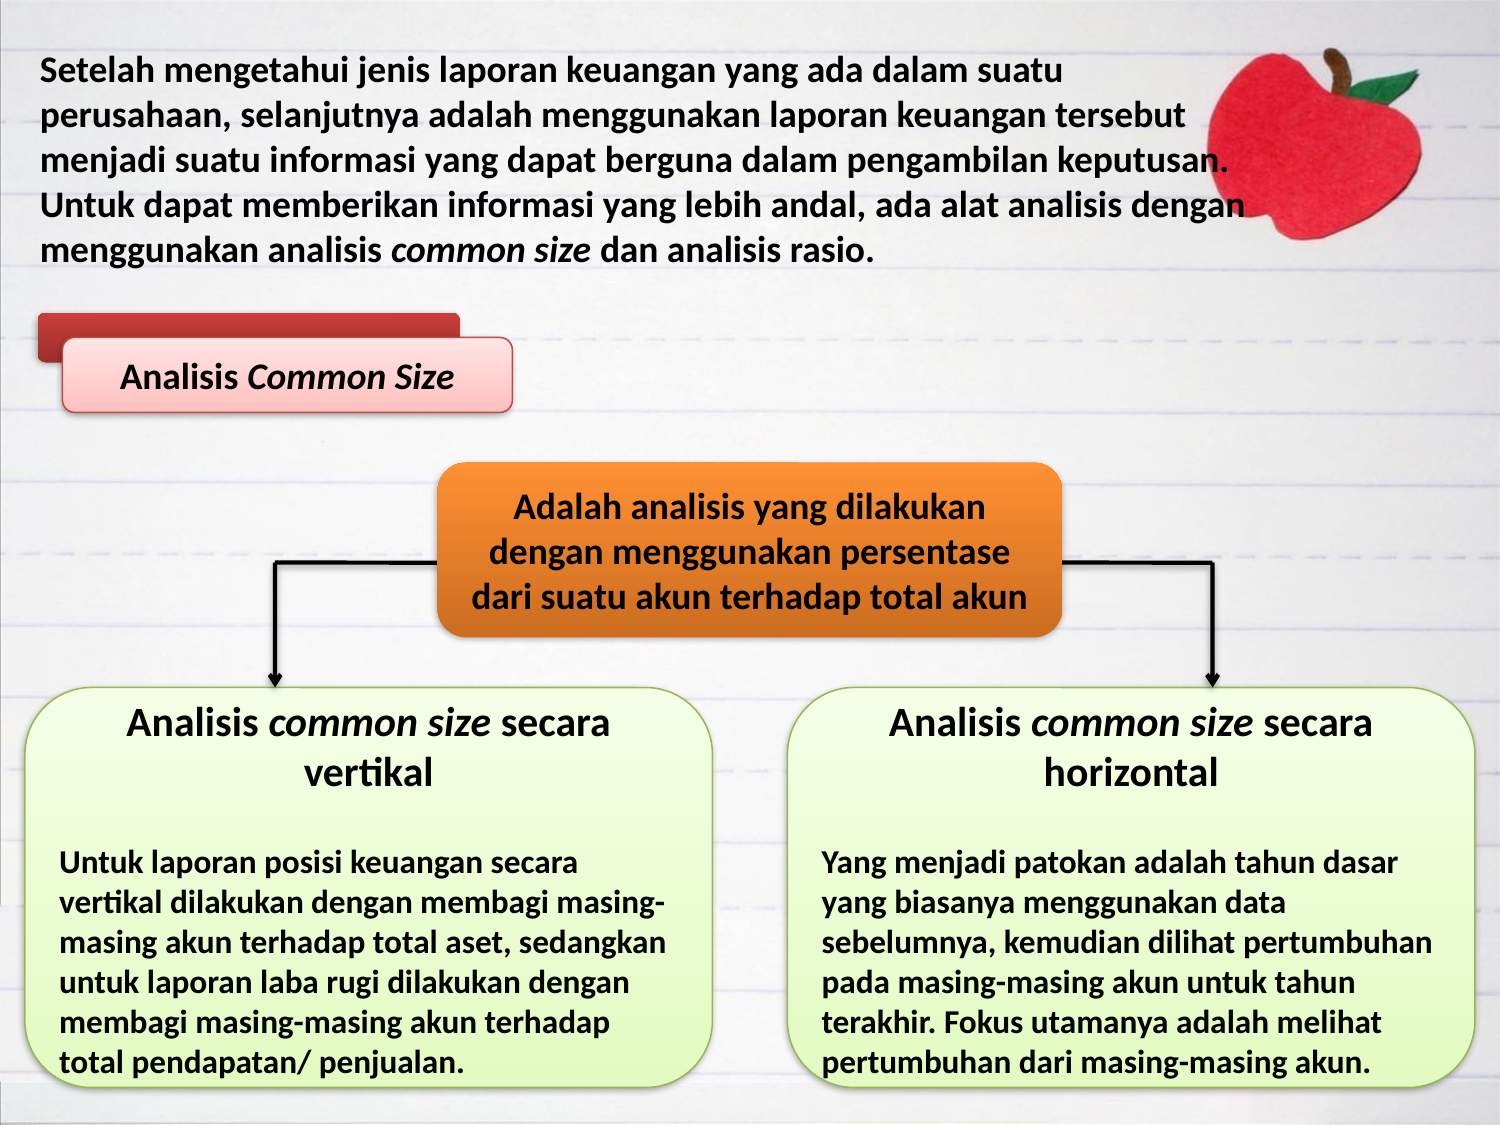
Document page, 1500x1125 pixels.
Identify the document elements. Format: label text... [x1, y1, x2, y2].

text_box Setelah mengetahui jenis laporan keuangan yang ada dalam suatu perusahaan, selanjutnya adalah menggunakan laporan keuangan tersebut menjadi suatu informasi yang dapat berguna dalam pengambilan keputusan. Untuk dapat memberikan informasi yang lebih andal, ada alat analisis dengan menggunakan analisis common size dan analisis rasio. [24, 37, 1263, 278]
text_box [37, 312, 460, 363]
text_box Analisis common size secara vertikal Untuk laporan posisi keuangan secara vertikal dilakukan dengan membagi masing-masing akun terhadap total aset, sedangkan untuk laporan laba rugi dilakukan dengan membagi masing-masing akun terhadap total pendapatan/ penjualan. [24, 686, 714, 1089]
text_box Adalah analisis yang dilakukan dengan menggunakan persentase dari suatu akun terhadap total akun [437, 462, 1063, 638]
text_box Analisis Common Size [61, 336, 514, 414]
text_box Analisis common size secara horizontal Yang menjadi patokan adalah tahun dasar yang biasanya menggunakan data sebelumnya, kemudian dilihat pertumbuhan pada masing-masing akun untuk tahun terakhir. Fokus utamanya adalah melihat pertumbuhan dari masing-masing akun. [786, 686, 1476, 1089]
picture [0, 0, 1500, 1125]
